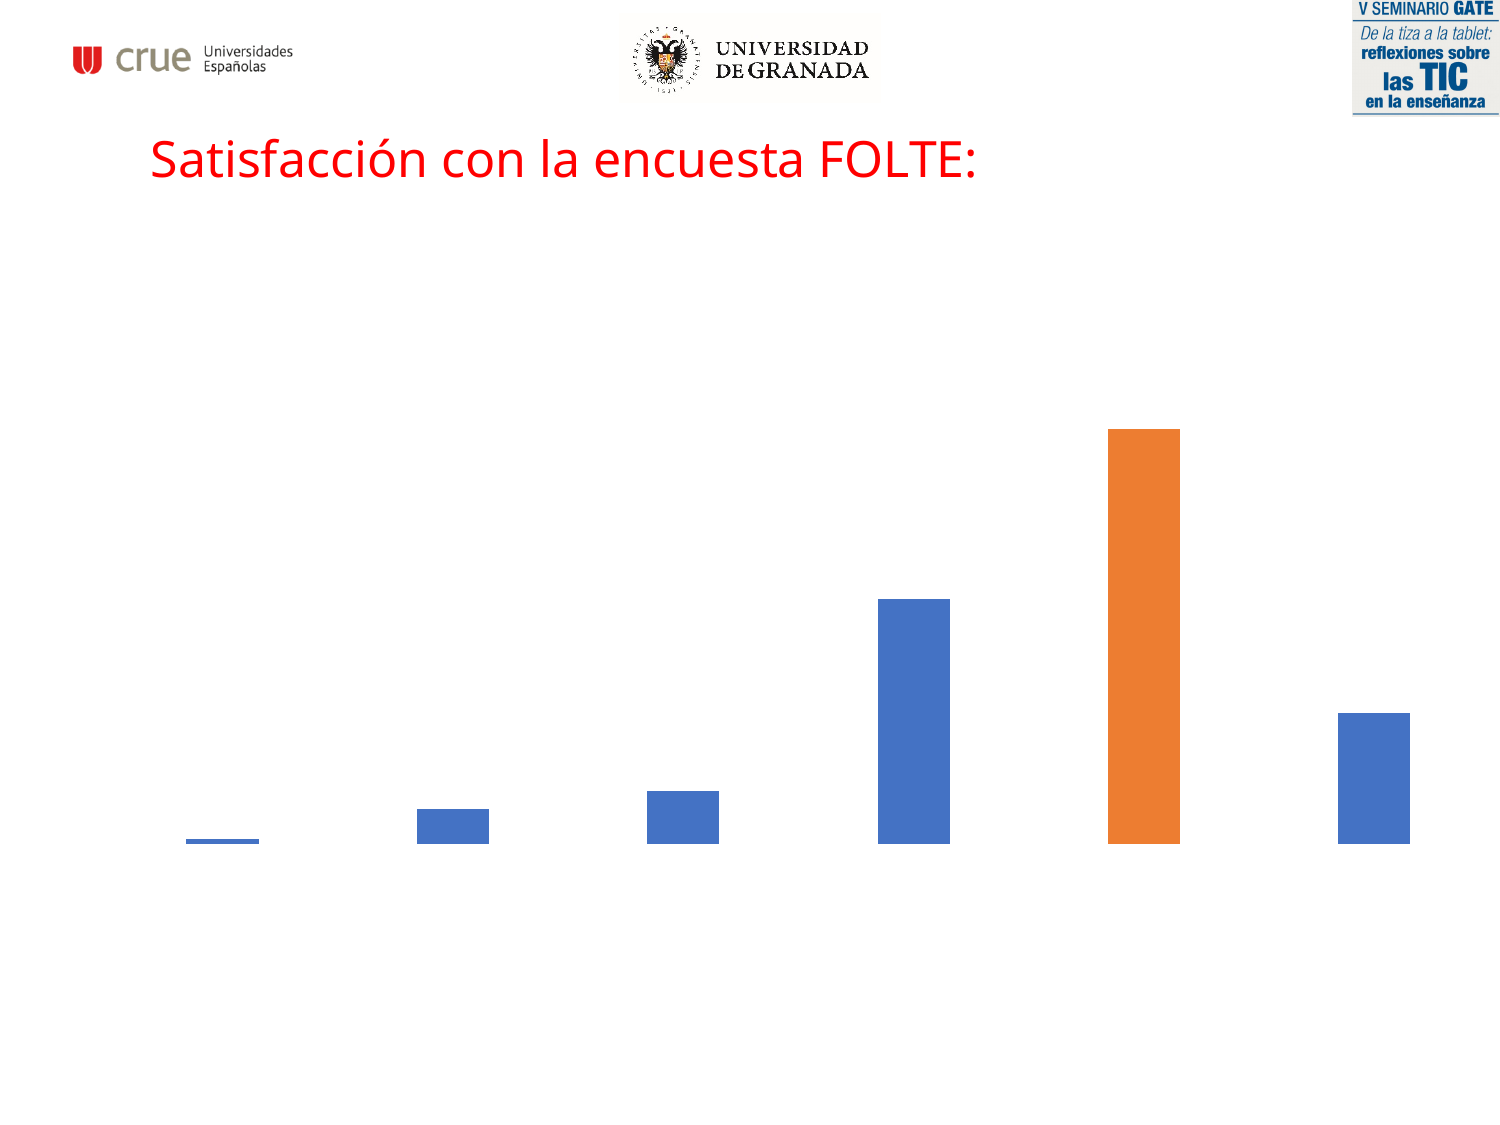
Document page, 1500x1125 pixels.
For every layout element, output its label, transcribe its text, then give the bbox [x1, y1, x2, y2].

picture [1352, 0, 1500, 117]
picture [619, 13, 881, 103]
text_box Satisfacción con la encuesta FOLTE: [135, 120, 1360, 197]
chart [29, 278, 1500, 964]
picture [64, 30, 301, 90]
